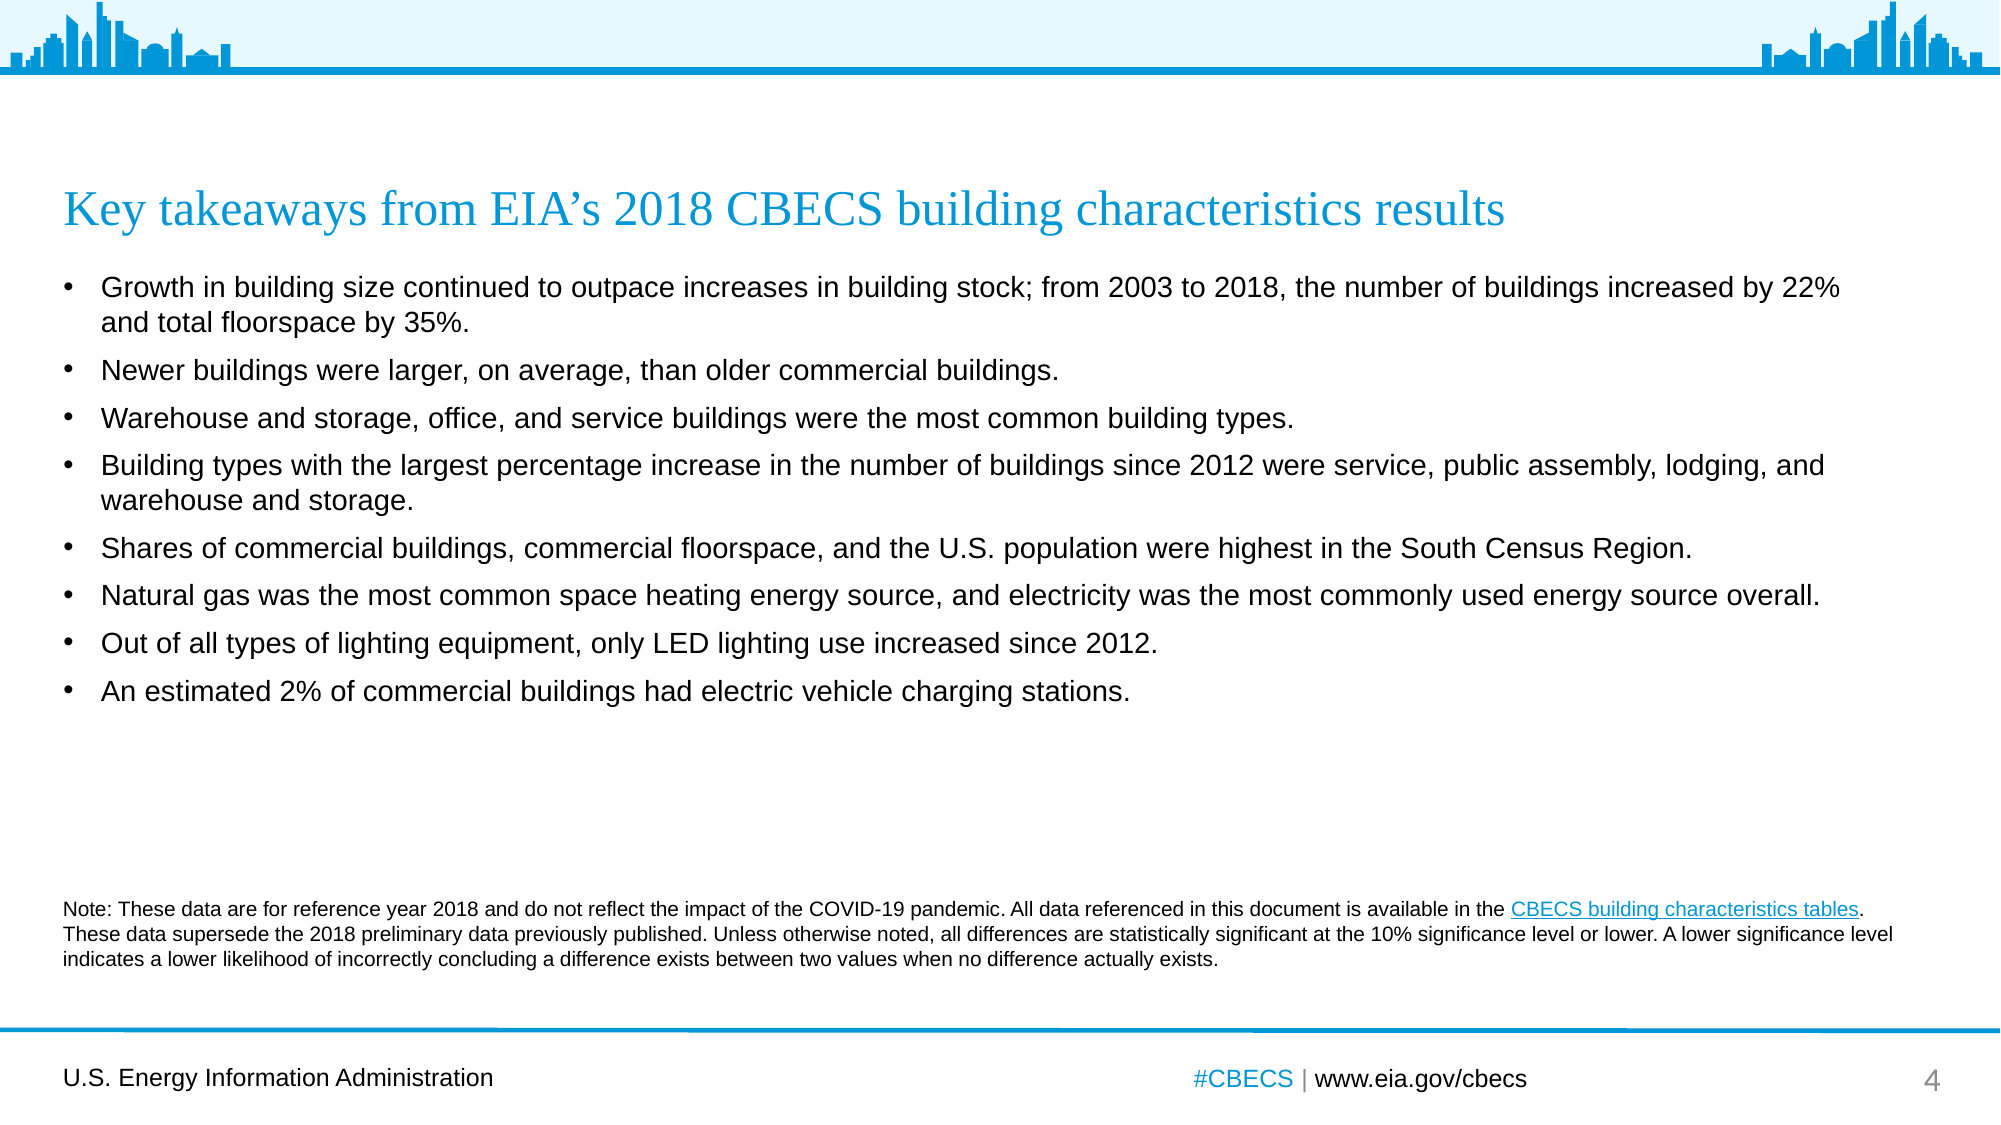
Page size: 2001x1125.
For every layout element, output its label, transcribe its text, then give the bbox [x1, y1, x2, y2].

footer #CBECS | www.eia.gov/cbecs [1023, 1047, 1699, 1107]
list Growth in building size continued to outpace increases in building stock; from 2003 to 2018, the number of buildings increased by 22% and total floorspace by 35%. Newer buildings were larger, on average, than older commercial buildings. Warehouse and storage, office, and service buildings were the most common building types. Building types with the largest percentage increase in the number of buildings since 2012 were service, public assembly, lodging, and warehouse and storage. Shares of commercial buildings, commercial floorspace, and the U.S. population were highest in the South Census Region. Natural gas was the most common space heating energy source, and electricity was the most commonly used energy source overall. Out of all types of lighting equipment, only LED lighting use increased since 2012. An estimated 2% of commercial buildings had electric vehicle charging stations. [48, 261, 1874, 888]
slide_number 4 [1886, 1048, 1978, 1109]
text_box Note: These data are for reference year 2018 and do not reflect the impact of the COVID-19 pandemic. All data referenced in this document is available in the CBECS building characteristics tables. These data supersede the 2018 preliminary data previously published. Unless otherwise noted, all differences are statistically significant at the 10% significance level or lower. A lower significance level indicates a lower likelihood of incorrectly concluding a difference exists between two values when no difference actually exists. [48, 888, 1925, 979]
title Key takeaways from EIA’s 2018 CBECS building characteristics results [48, 77, 1952, 243]
